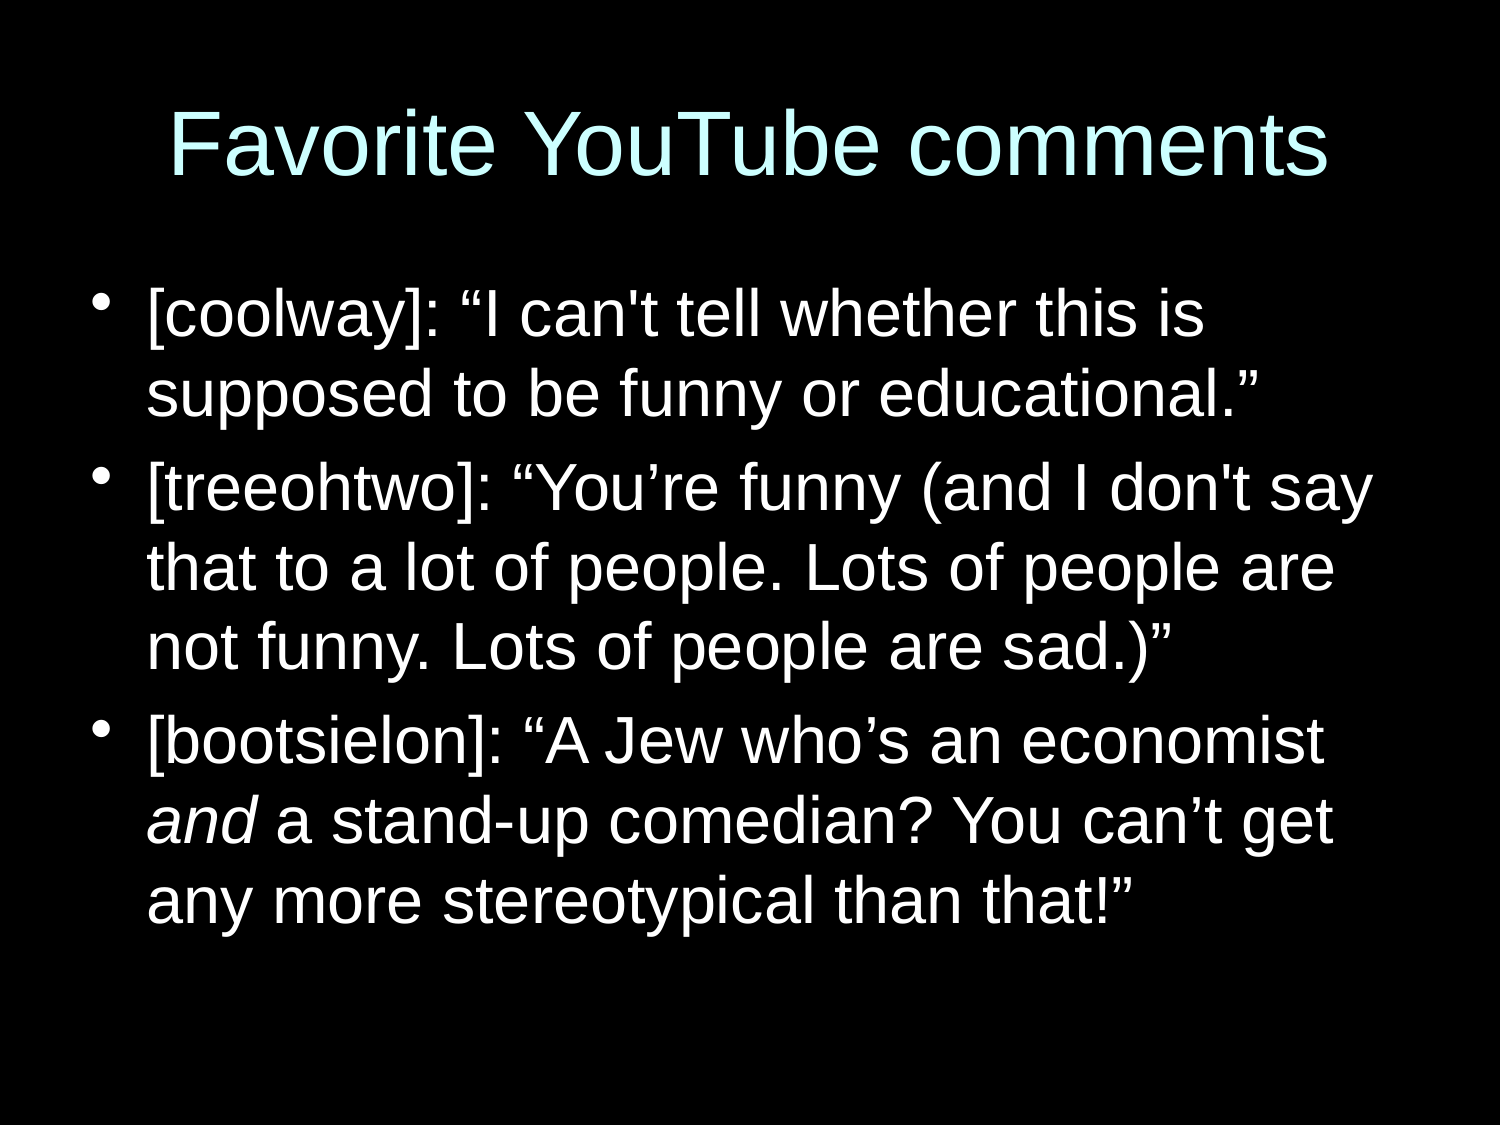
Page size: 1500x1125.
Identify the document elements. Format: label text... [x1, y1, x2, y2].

title Favorite YouTube comments [74, 44, 1426, 233]
list [coolway]: “I can't tell whether this is supposed to be funny or educational.” [treeohtwo]: “You’re funny (and I don't say that to a lot of people. Lots of people are not funny. Lots of people are sad.)” [bootsielon]: “A Jew who’s an economist and a stand-up comedian? You can’t get any more stereotypical than that!” [74, 262, 1426, 1006]
